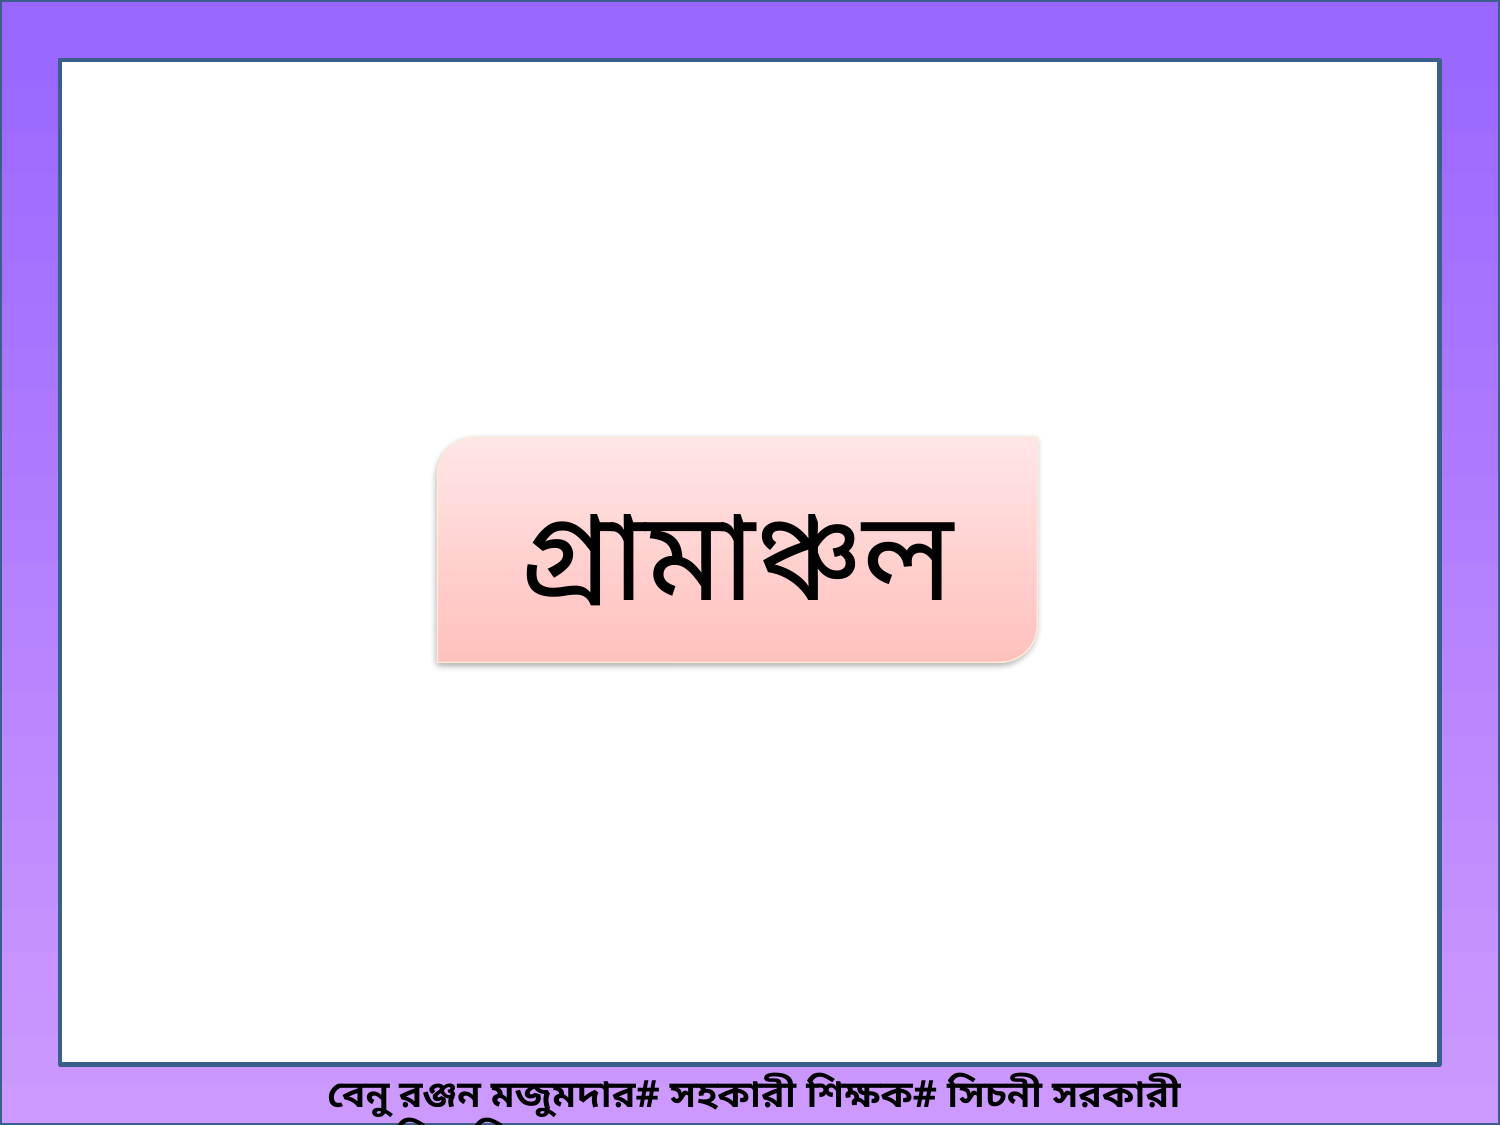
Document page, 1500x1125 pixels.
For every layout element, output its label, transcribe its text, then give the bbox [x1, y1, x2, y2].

text_box গ্রামাঞ্চল [436, 436, 1039, 664]
